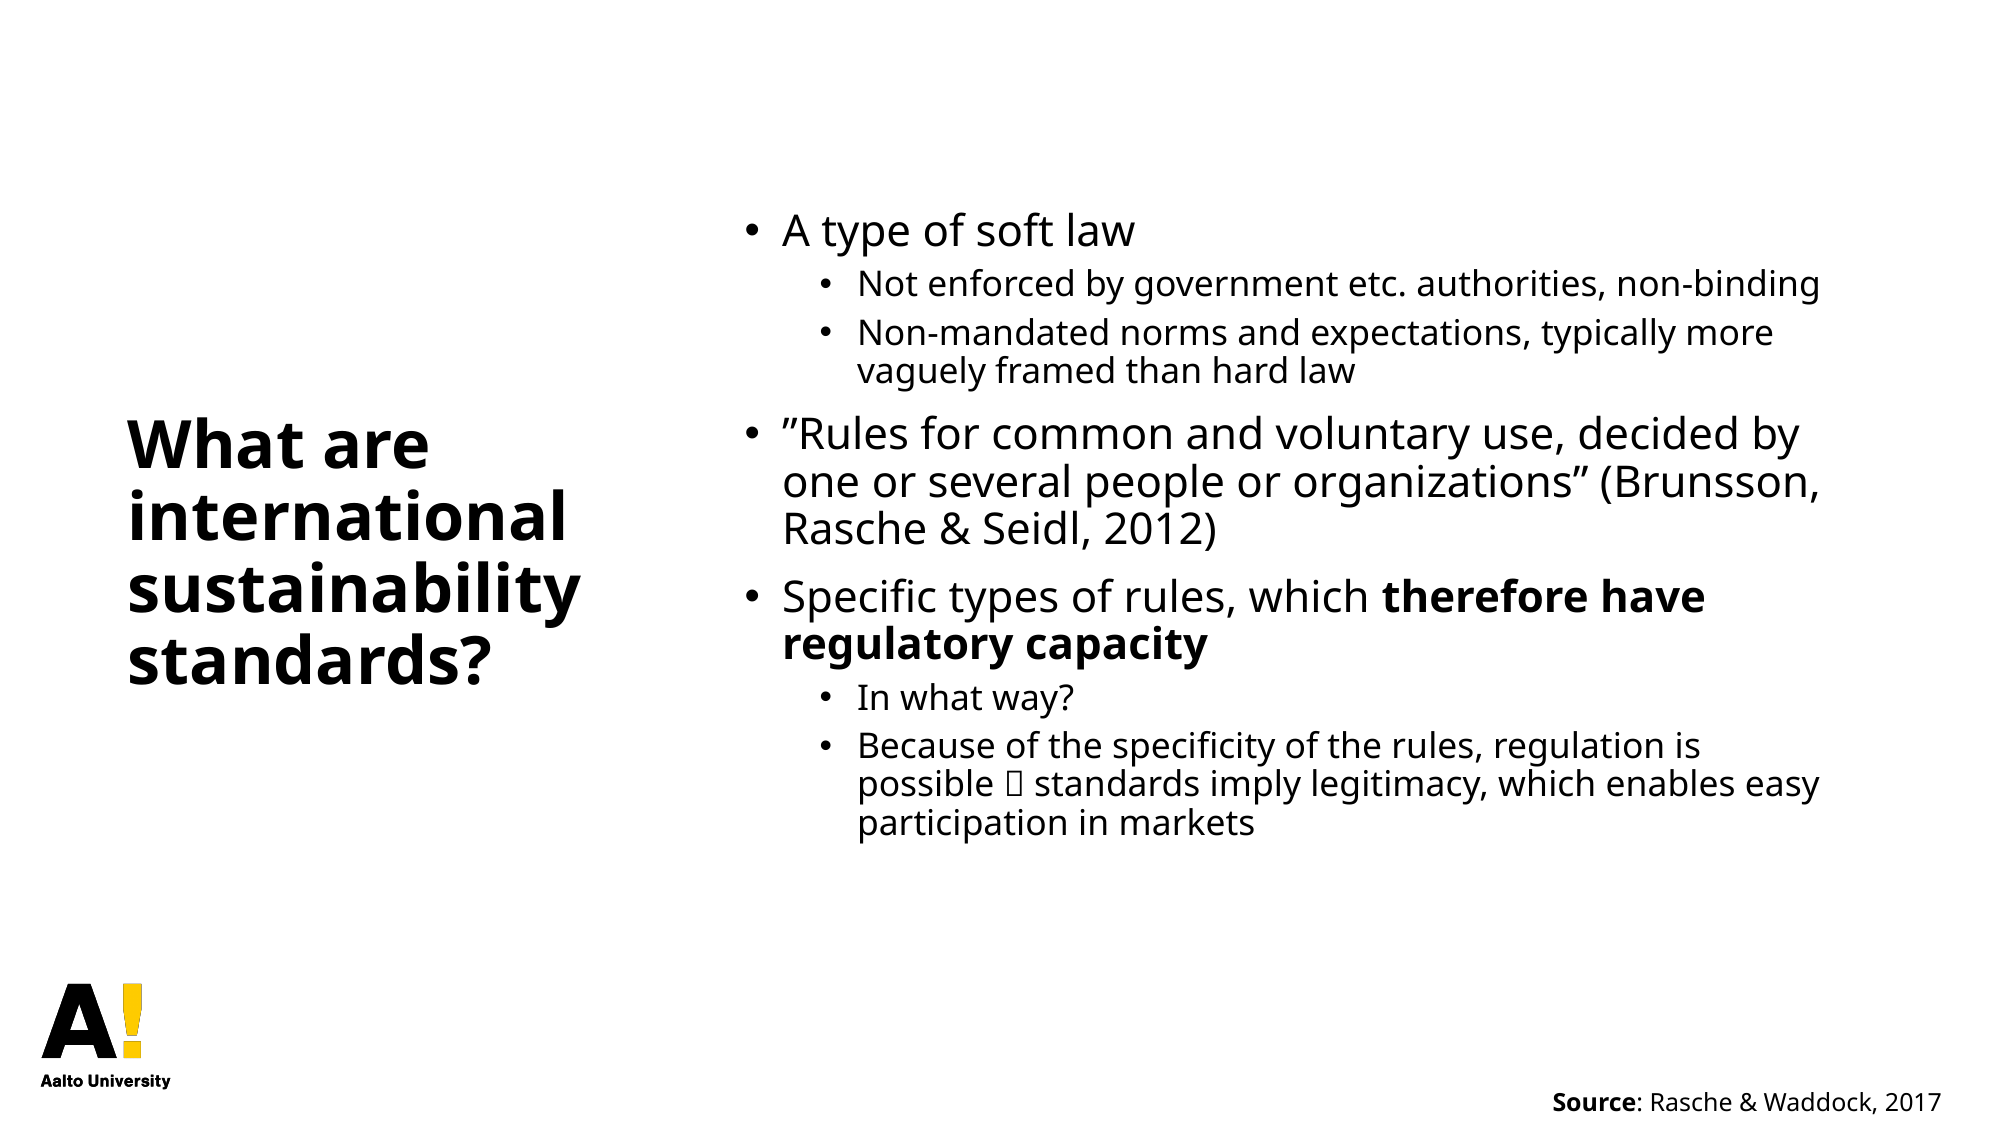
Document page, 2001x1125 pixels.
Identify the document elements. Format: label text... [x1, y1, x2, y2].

picture [35, 978, 176, 1095]
text_box Source: Rasche & Waddock, 2017 [1537, 1079, 2000, 1125]
list A type of soft law Not enforced by government etc. authorities, non-binding Non-mandated norms and expectations, typically more vaguely framed than hard law ”Rules for common and voluntary use, decided by one or several people or organizations” (Brunsson, Rasche & Seidl, 2012) Specific types of rules, which therefore have regulatory capacity In what way? Because of the specificity of the rules, regulation is possible  standards imply legitimacy, which enables easy participation in markets [729, 97, 1863, 1014]
title What are international sustainability standards? [112, 97, 638, 1014]
